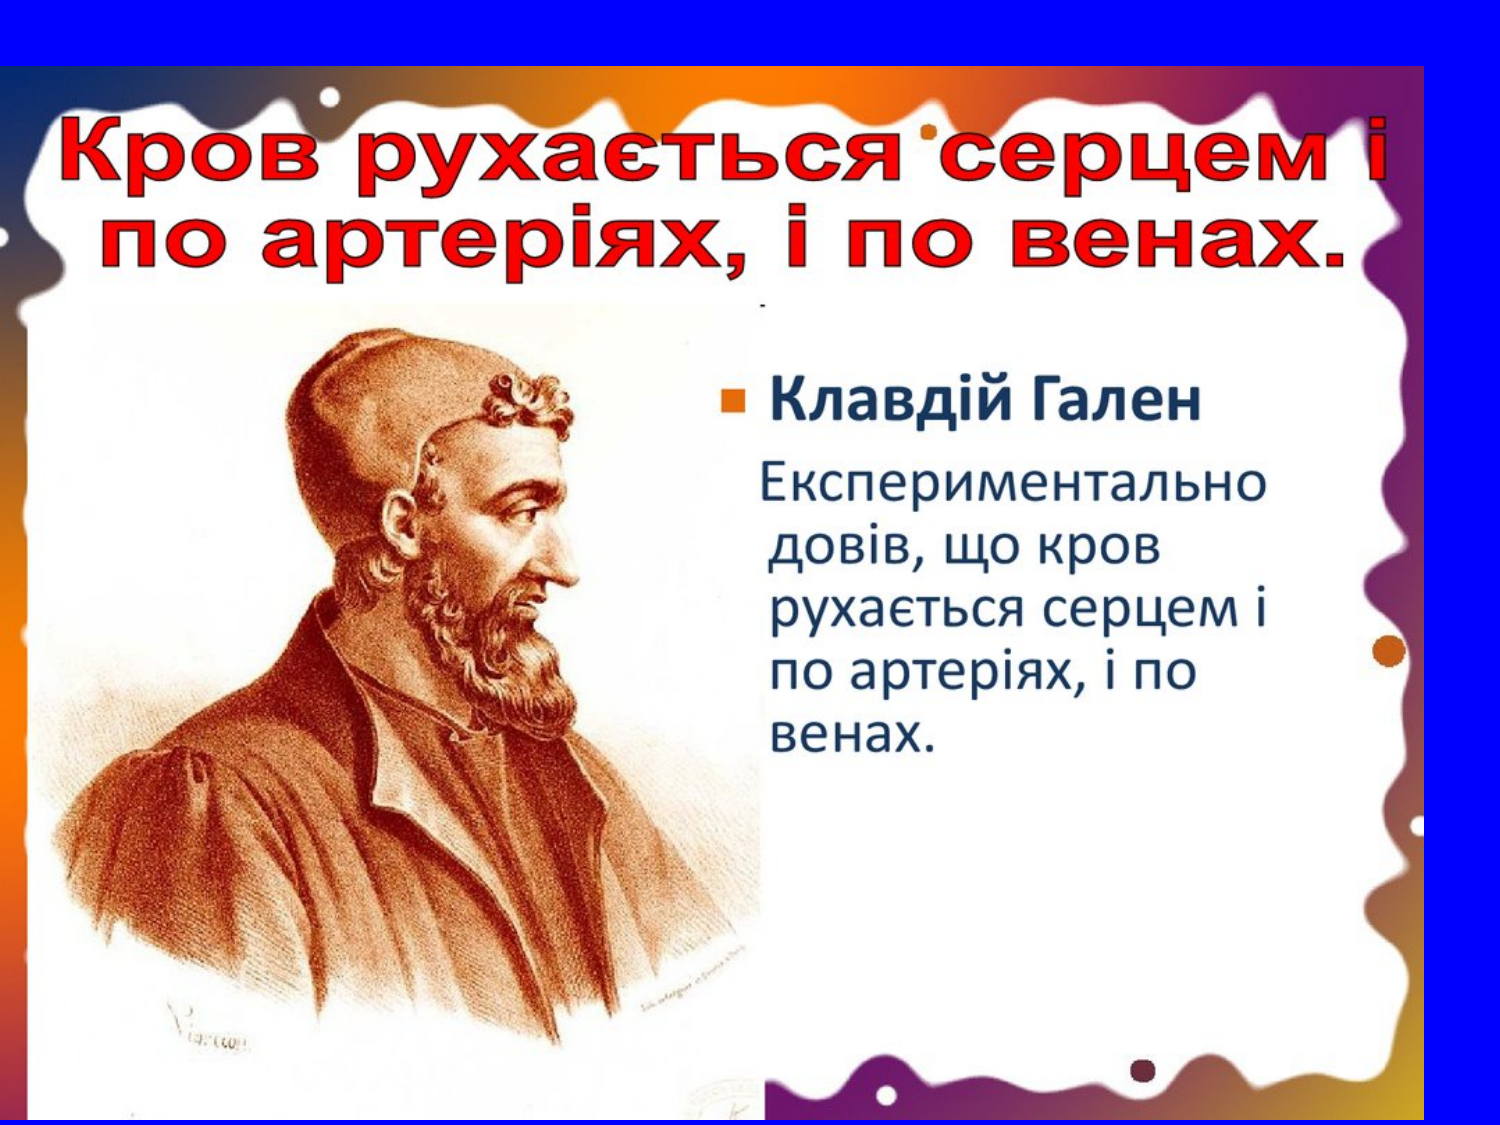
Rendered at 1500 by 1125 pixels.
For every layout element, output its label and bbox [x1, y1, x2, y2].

picture [0, 66, 1424, 1120]
